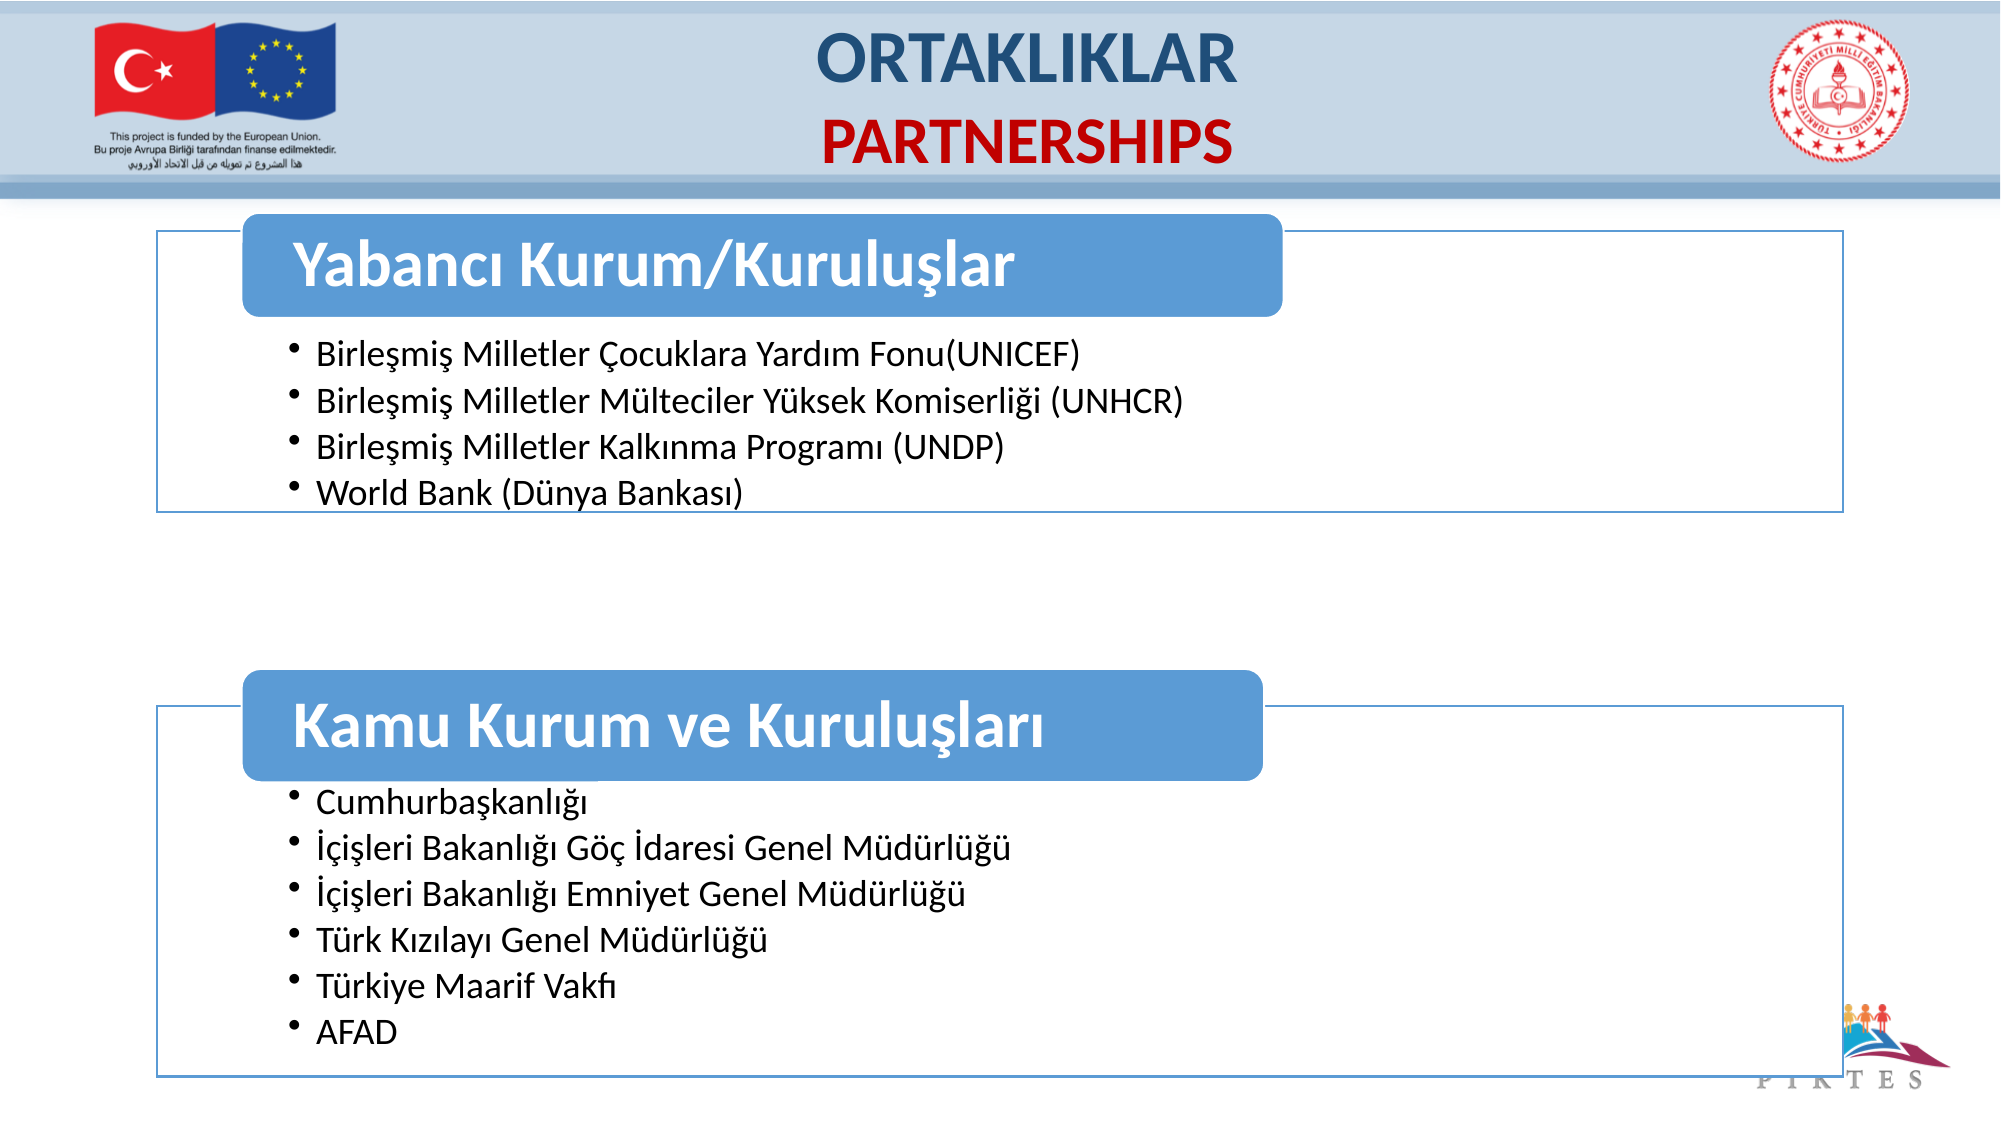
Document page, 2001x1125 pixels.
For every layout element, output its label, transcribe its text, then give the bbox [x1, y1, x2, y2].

text_box ORTAKLIKLAR PARTNERSHIPS [27, 0, 2000, 185]
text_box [157, 150, 1843, 513]
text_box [241, 212, 1284, 318]
picture [0, 0, 2001, 1125]
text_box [157, 597, 1843, 1077]
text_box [241, 668, 1265, 783]
